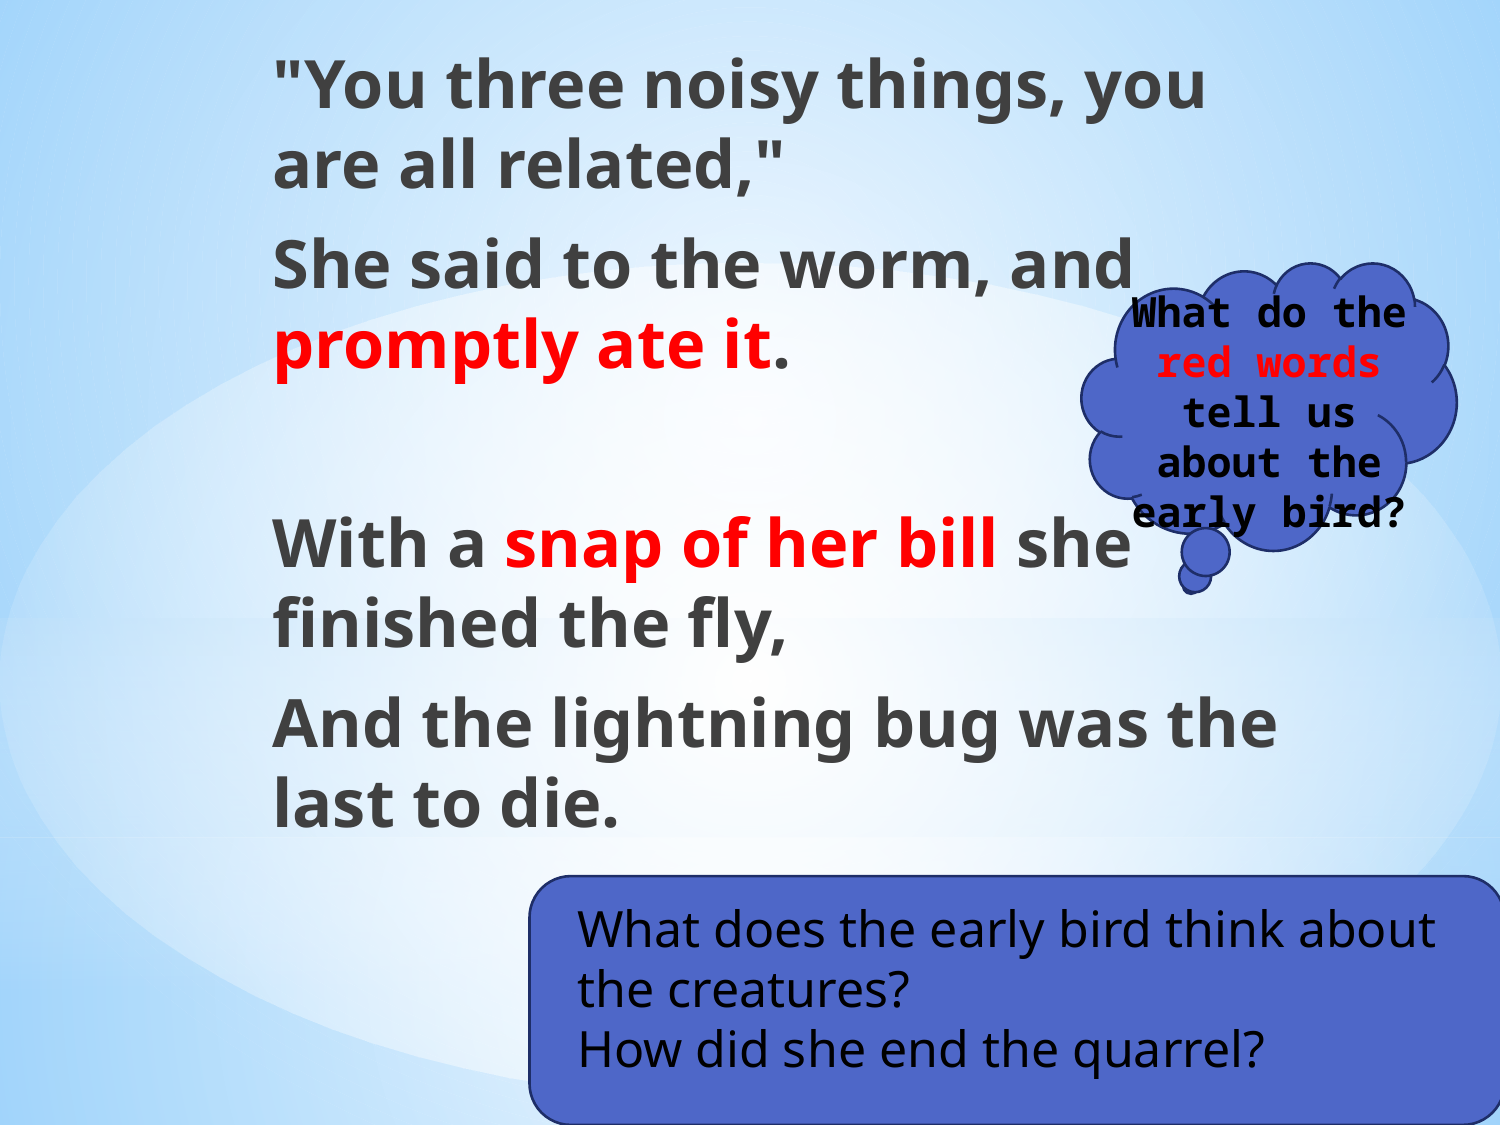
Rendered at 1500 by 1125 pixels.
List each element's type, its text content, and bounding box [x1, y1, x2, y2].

text_box [1279, 262, 1406, 278]
text_box [528, 874, 1500, 1125]
text_box [1242, 543, 1305, 553]
text_box [1177, 543, 1231, 596]
list "You three noisy things, you are all related," She said to the worm, and promptly ate it. With a snap of her bill she finished the fly, And the lightning bug was the last to die. [249, 34, 1300, 927]
text_box What does the early bird think about the creatures? How did she end the quarrel? [562, 890, 1500, 1086]
text_box [1426, 303, 1459, 459]
text_box [1080, 358, 1112, 497]
text_box [1218, 270, 1270, 278]
text_box What do the red words tell us about the early bird? [1112, 278, 1426, 543]
